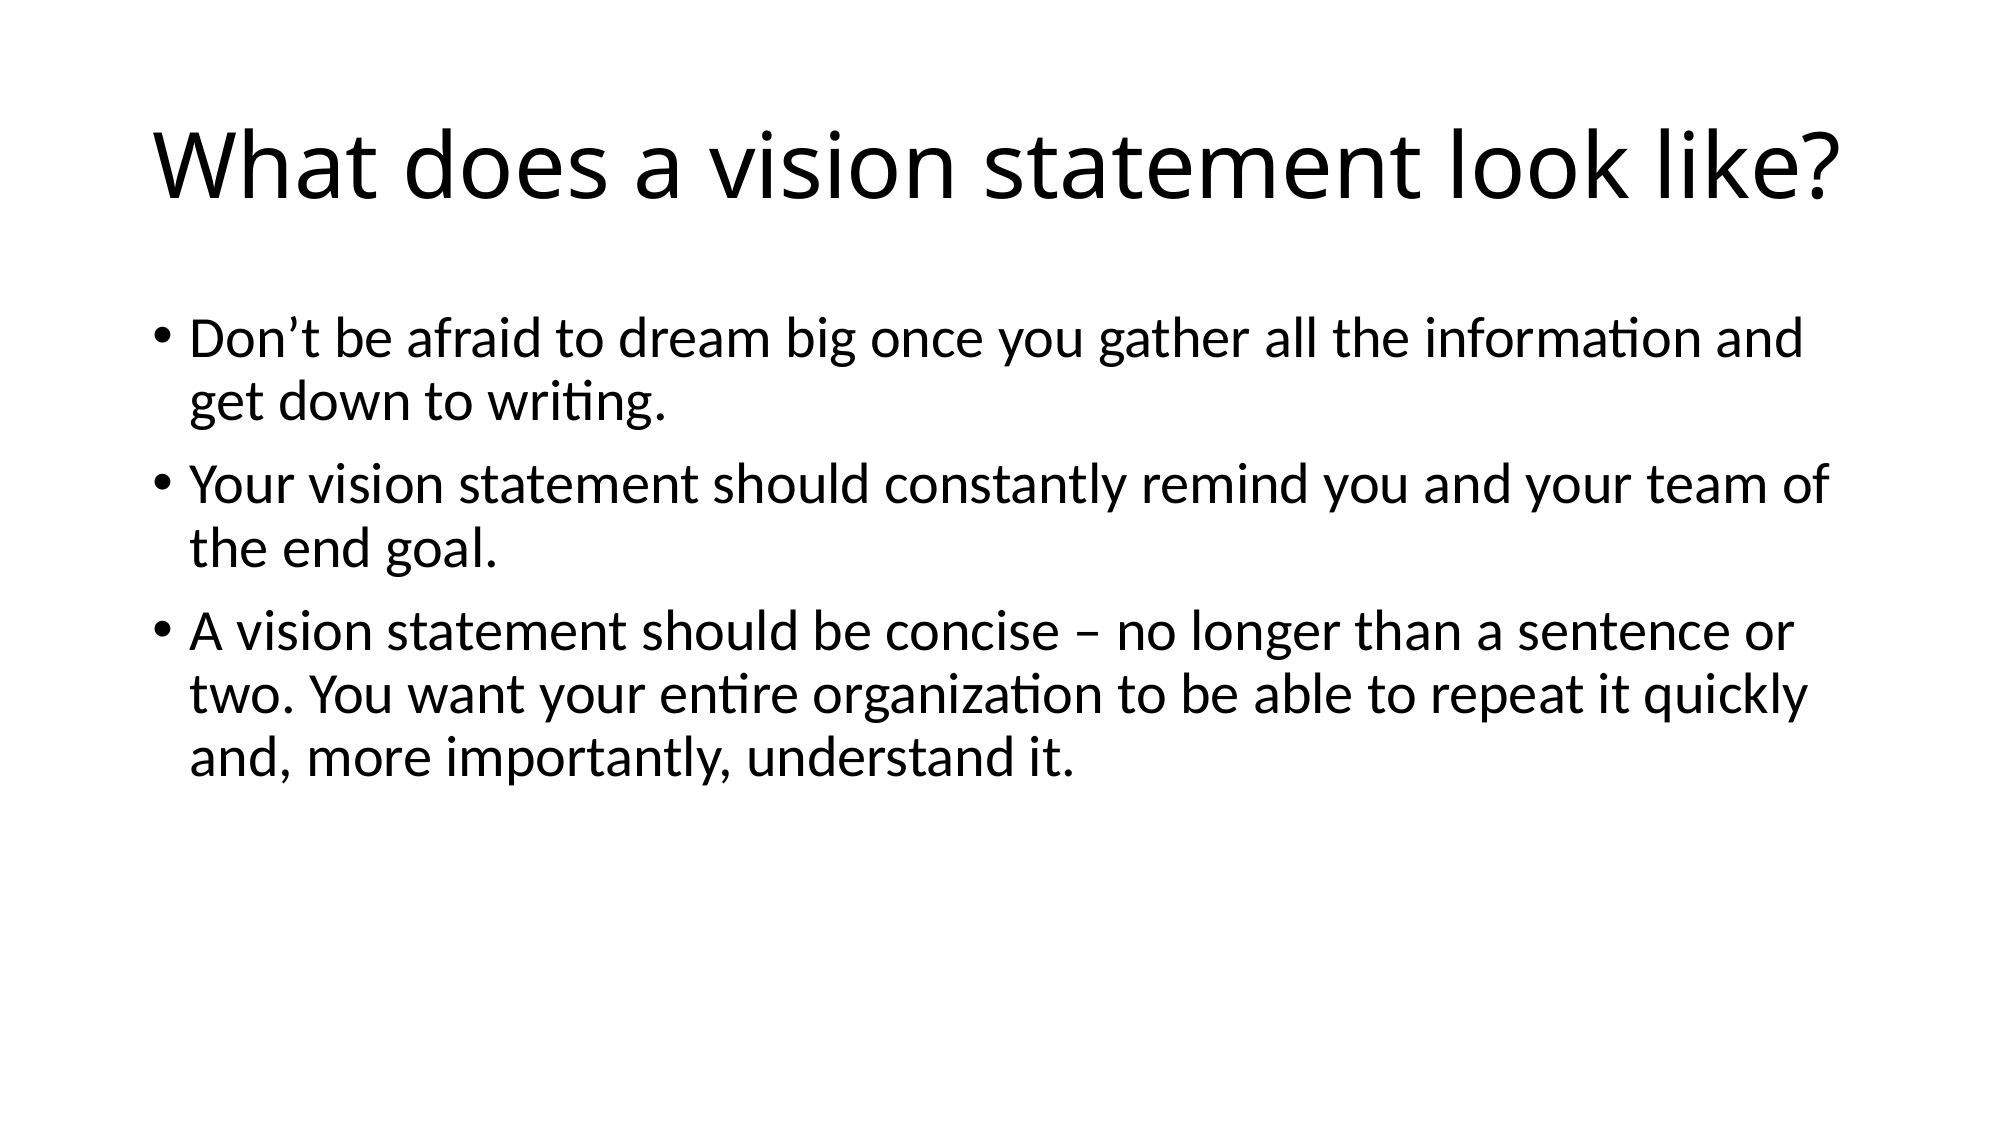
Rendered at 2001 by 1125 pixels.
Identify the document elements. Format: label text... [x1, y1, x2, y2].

list Don’t be afraid to dream big once you gather all the information and get down to writing. Your vision statement should constantly remind you and your team of the end goal. A vision statement should be concise – no longer than a sentence or two. You want your entire organization to be able to repeat it quickly and, more importantly, understand it. [137, 299, 1863, 1014]
title What does a vision statement look like? [137, 59, 1863, 278]
